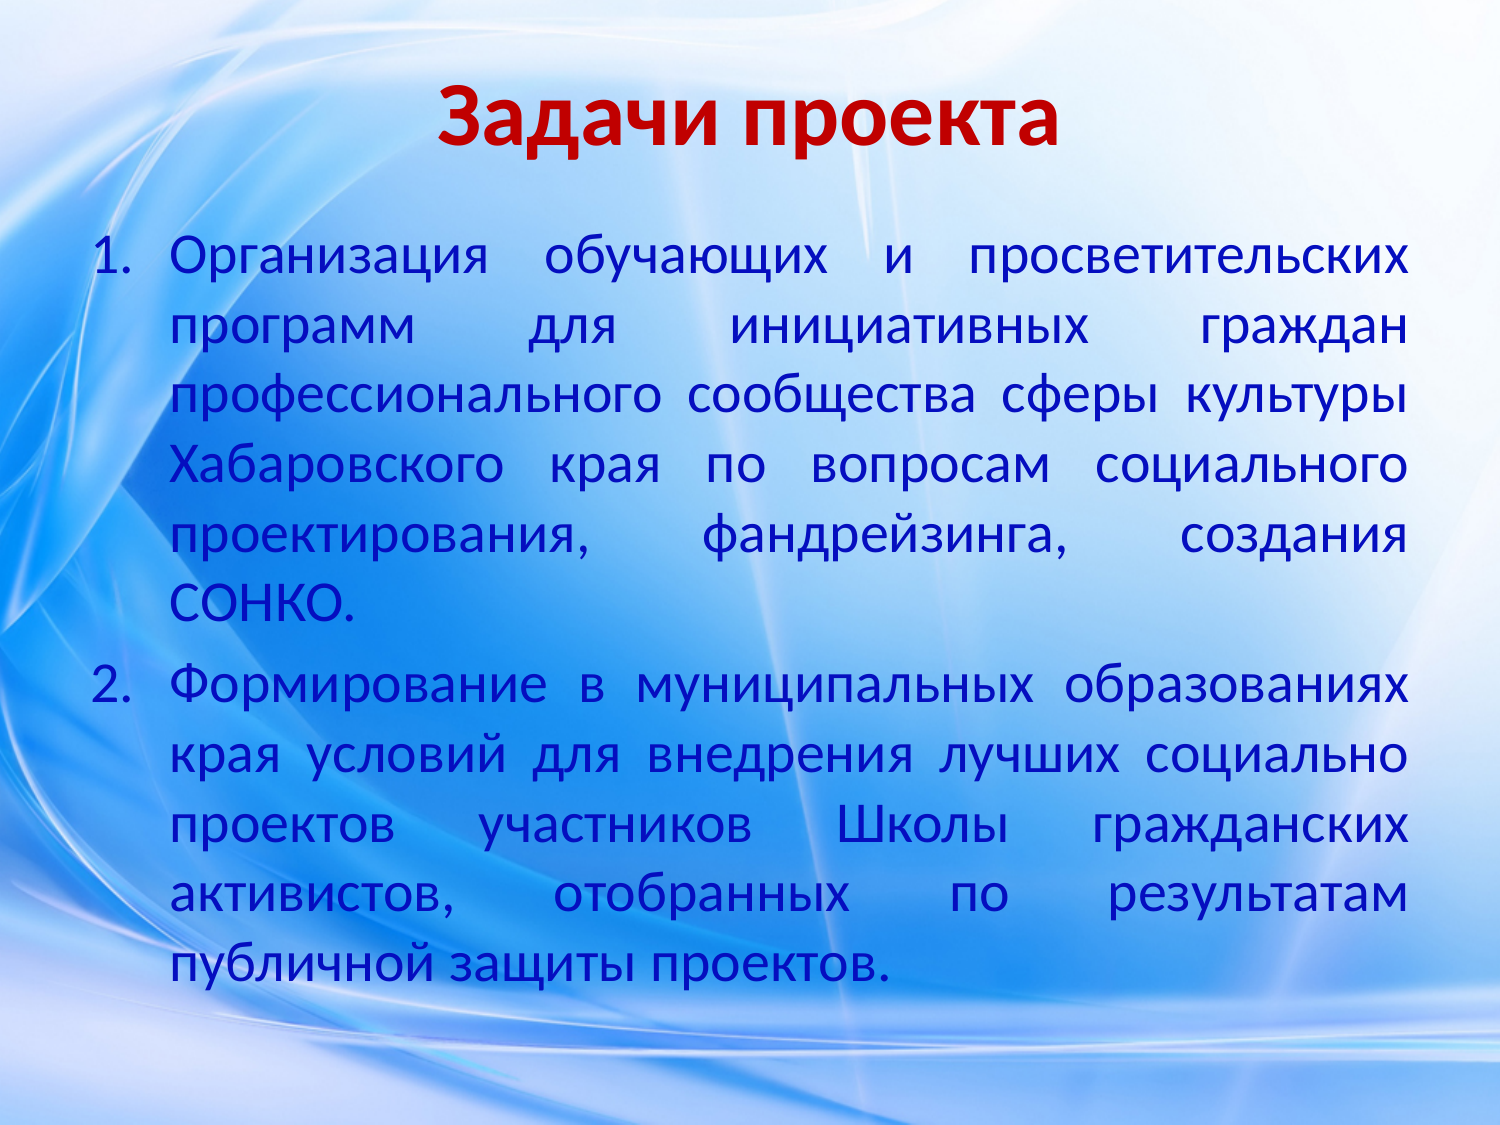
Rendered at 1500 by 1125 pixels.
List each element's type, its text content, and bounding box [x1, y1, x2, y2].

picture [0, 0, 1500, 1125]
list Организация обучающих и просветительских программ для инициативных граждан профессионального сообщества сферы культуры Хабаровского края по вопросам социального проектирования, фандрейзинга, создания СОНКО. Формирование в муниципальных образованиях края условий для внедрения лучших социально проектов участников Школы гражданских активистов, отобранных по результатам публичной защиты проектов. [75, 208, 1425, 1005]
title Задачи проекта [75, 45, 1425, 173]
